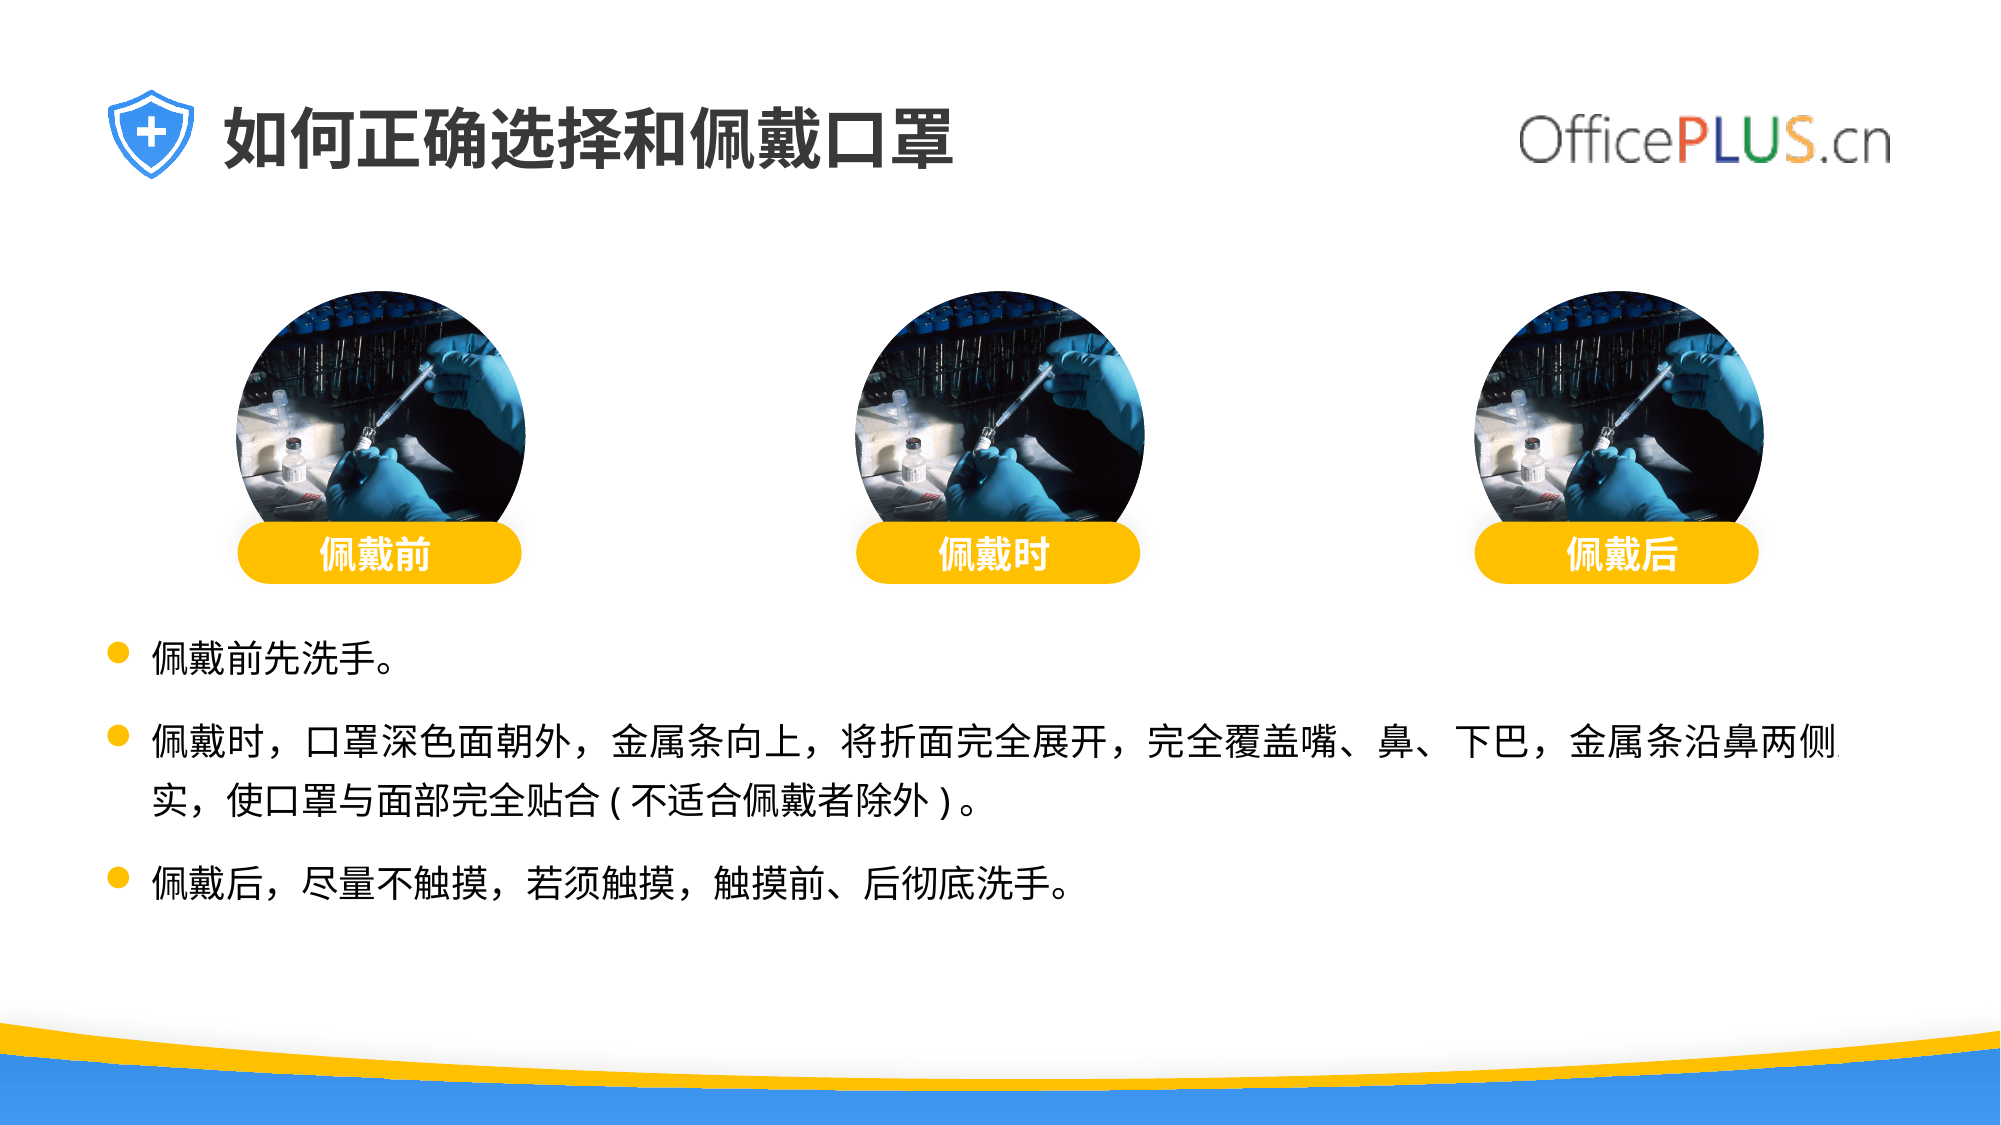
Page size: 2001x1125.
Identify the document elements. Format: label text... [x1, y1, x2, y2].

text_box [851, 286, 1149, 517]
picture [1520, 114, 1890, 163]
text_box [1473, 520, 1760, 585]
text_box [236, 520, 523, 585]
text_box [855, 520, 1142, 585]
text_box 佩戴后 [1551, 523, 1705, 584]
text_box [1470, 286, 1768, 517]
text_box 如何正确选择和佩戴口罩 [207, 89, 1160, 186]
text_box 佩戴前 [304, 523, 458, 584]
text_box [231, 286, 530, 517]
text_box 佩戴时 [923, 523, 1077, 584]
text_box 佩戴前先洗手。 佩戴时，口罩深色面朝外，金属条向上，将折面完全展开，完全覆盖嘴、鼻、下巴，金属条沿鼻两侧压实，使口罩与面部完全贴合(不适合佩戴者除外)。 佩戴后，尽量不触摸，若须触摸，触摸前、后彻底洗手。 [89, 613, 1890, 916]
